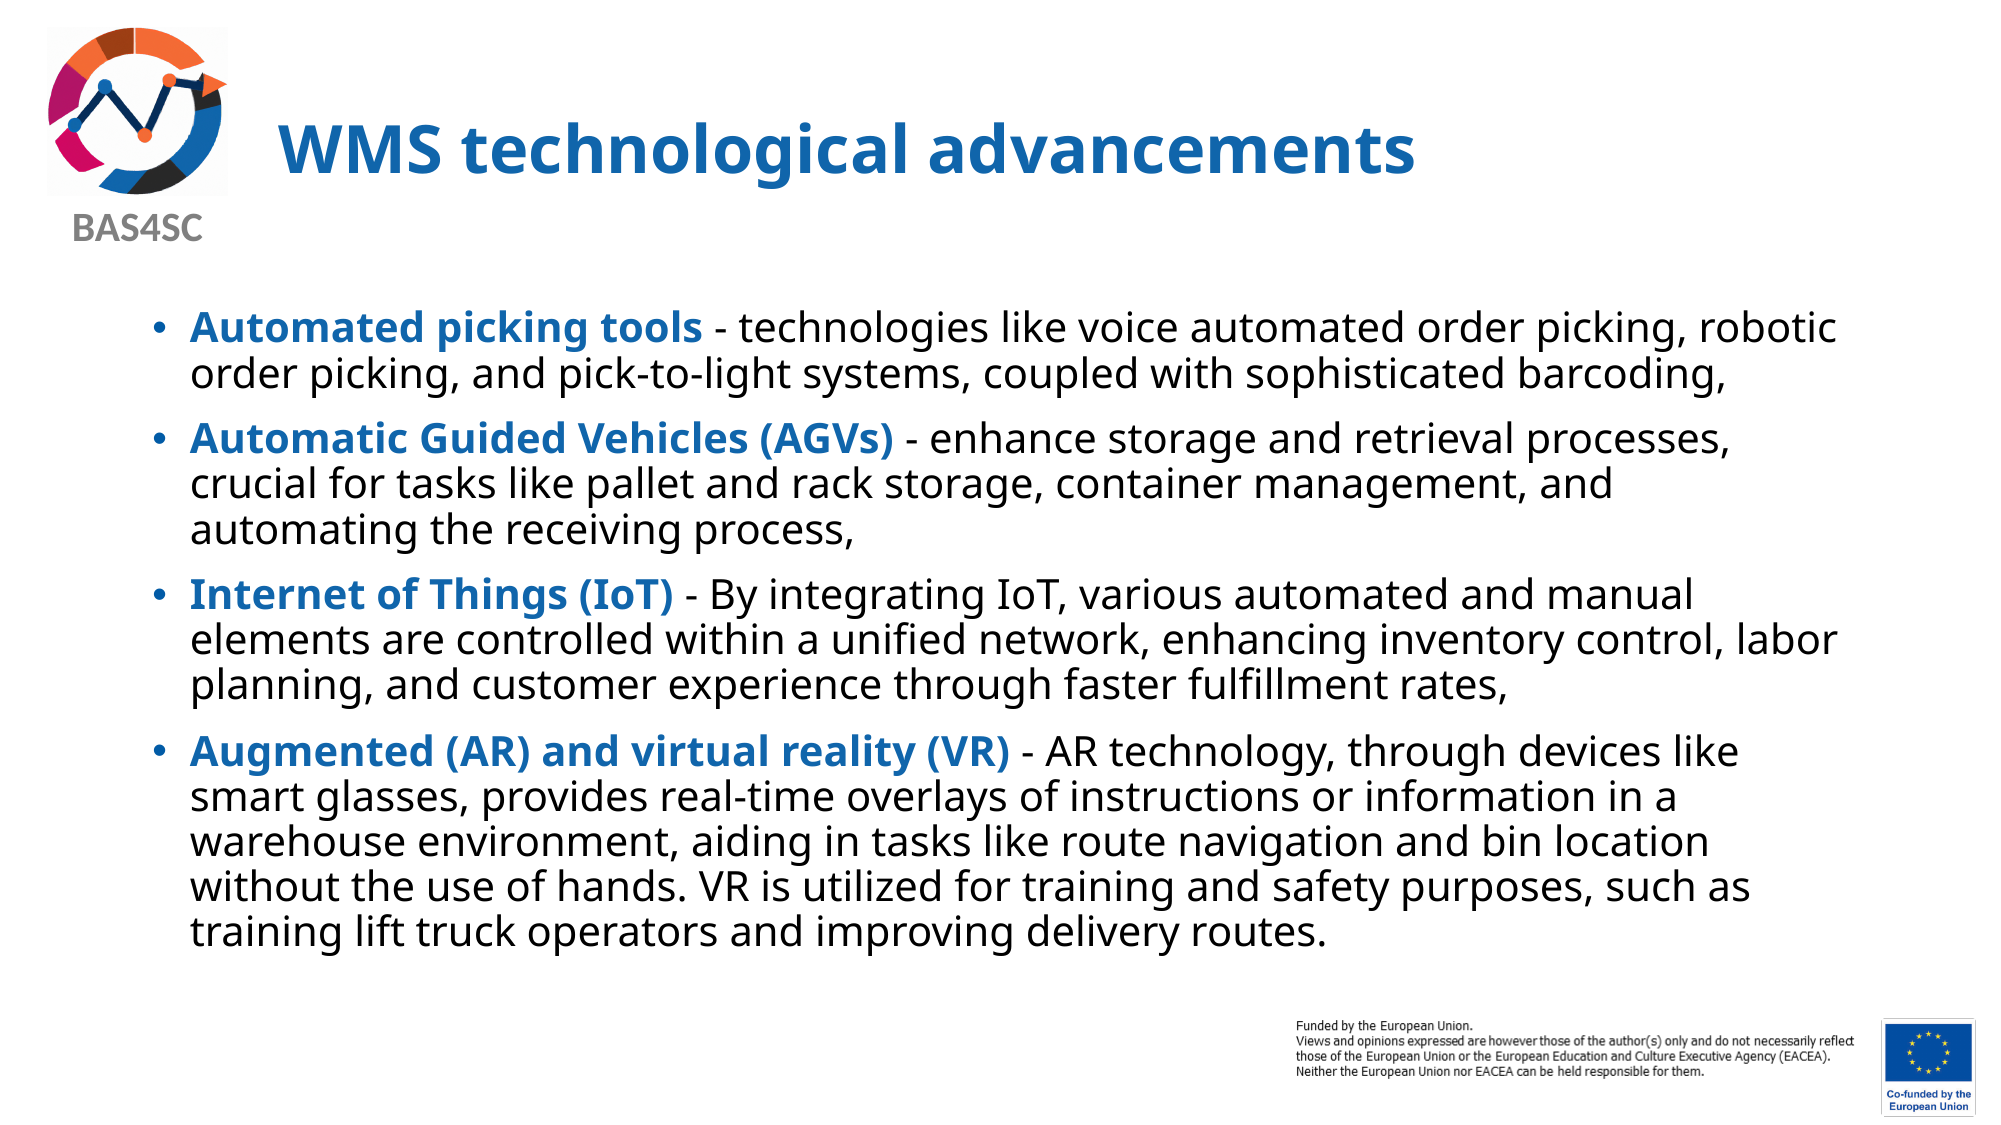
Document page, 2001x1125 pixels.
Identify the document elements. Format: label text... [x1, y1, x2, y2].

picture [1875, 1013, 1982, 1121]
picture [47, 27, 228, 196]
title WMS technological advancements [263, 59, 1863, 244]
picture [1281, 1010, 1871, 1087]
list Automated picking tools - technologies like voice automated order picking, robotic order picking, and pick-to-light systems, coupled with sophisticated barcoding, Automatic Guided Vehicles (AGVs) - enhance storage and retrieval processes, crucial for tasks like pallet and rack storage, container management, and automating the receiving process, Internet of Things (IoT) - By integrating IoT, various automated and manual elements are controlled within a unified network, enhancing inventory control, labor planning, and customer experience through faster fulfillment rates, Augmented (AR) and virtual reality (VR) - AR technology, through devices like smart glasses, provides real-time overlays of instructions or information in a warehouse environment, aiding in tasks like route navigation and bin location without the use of hands. VR is utilized for training and safety purposes, such as training lift truck operators and improving delivery routes. [137, 299, 1863, 1014]
